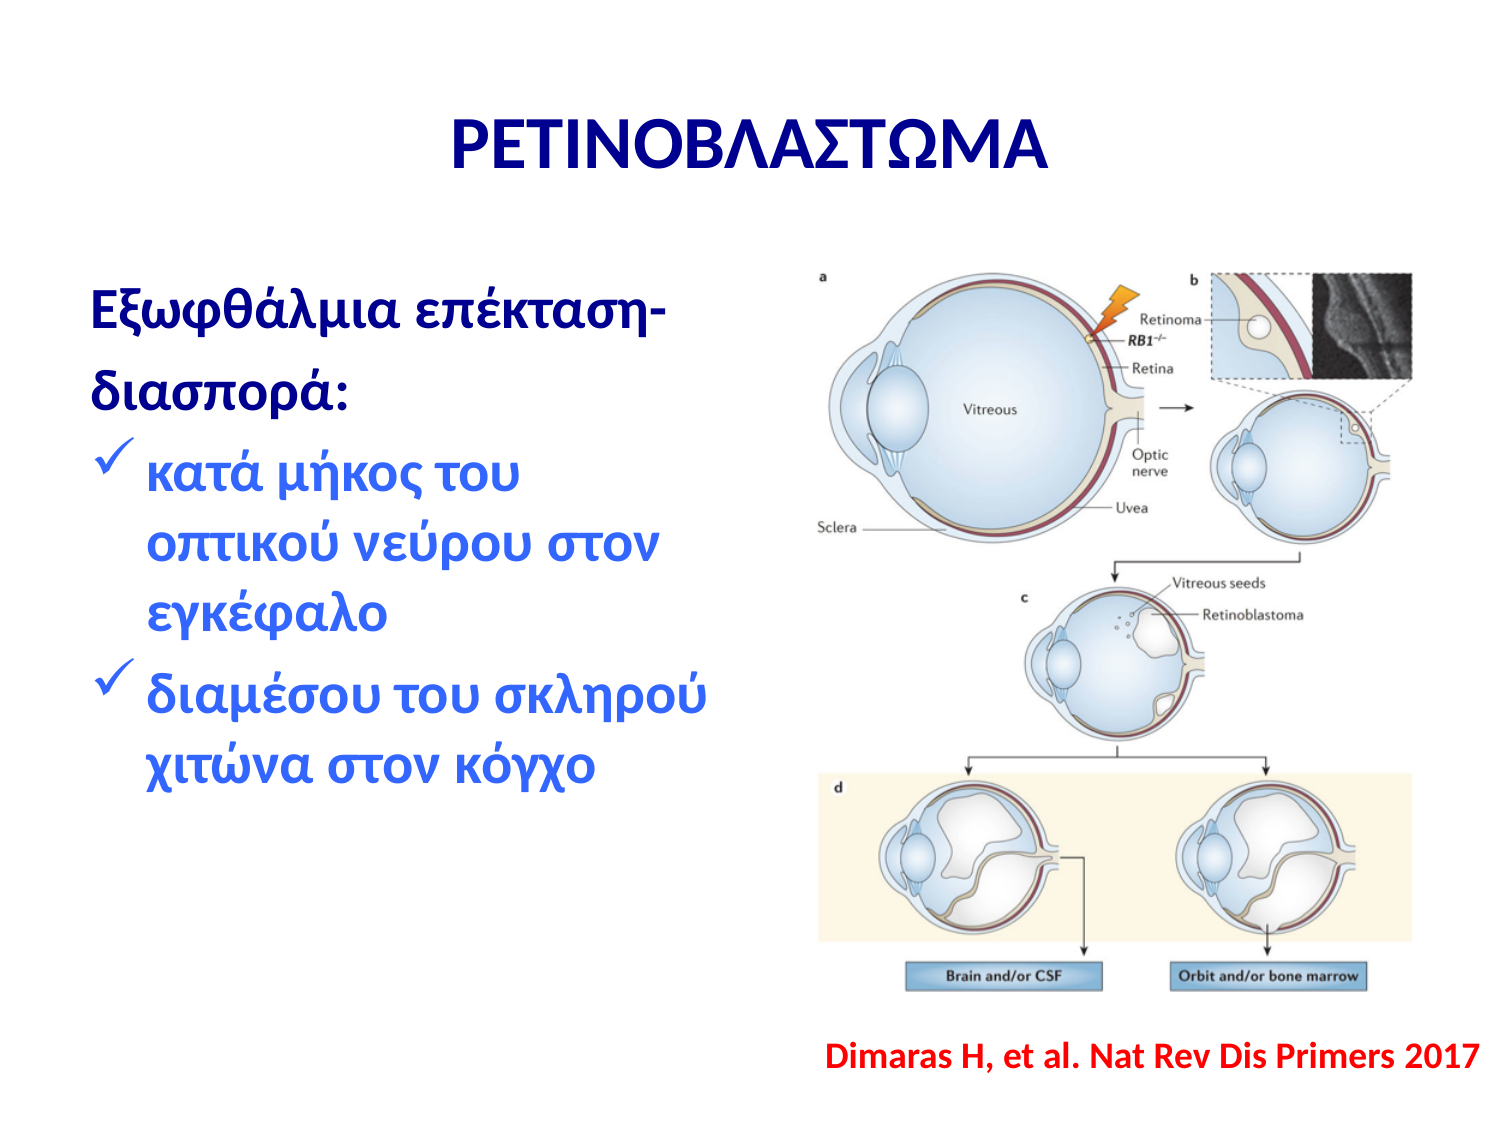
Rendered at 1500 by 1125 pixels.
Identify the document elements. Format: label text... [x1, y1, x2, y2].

list Εξωφθάλμια επέκταση- διασπορά: κατά μήκος του οπτικού νεύρου στον εγκέφαλο διαμέσου του σκληρού χιτώνα στον κόγχο [75, 262, 738, 1005]
title ΡΕΤΙΝΟΒΛΑΣΤΩΜΑ [75, 45, 1425, 233]
text_box Dimaras H, et al. Nat Rev Dis Primers 2017 [810, 1023, 1496, 1084]
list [762, 262, 1426, 1006]
